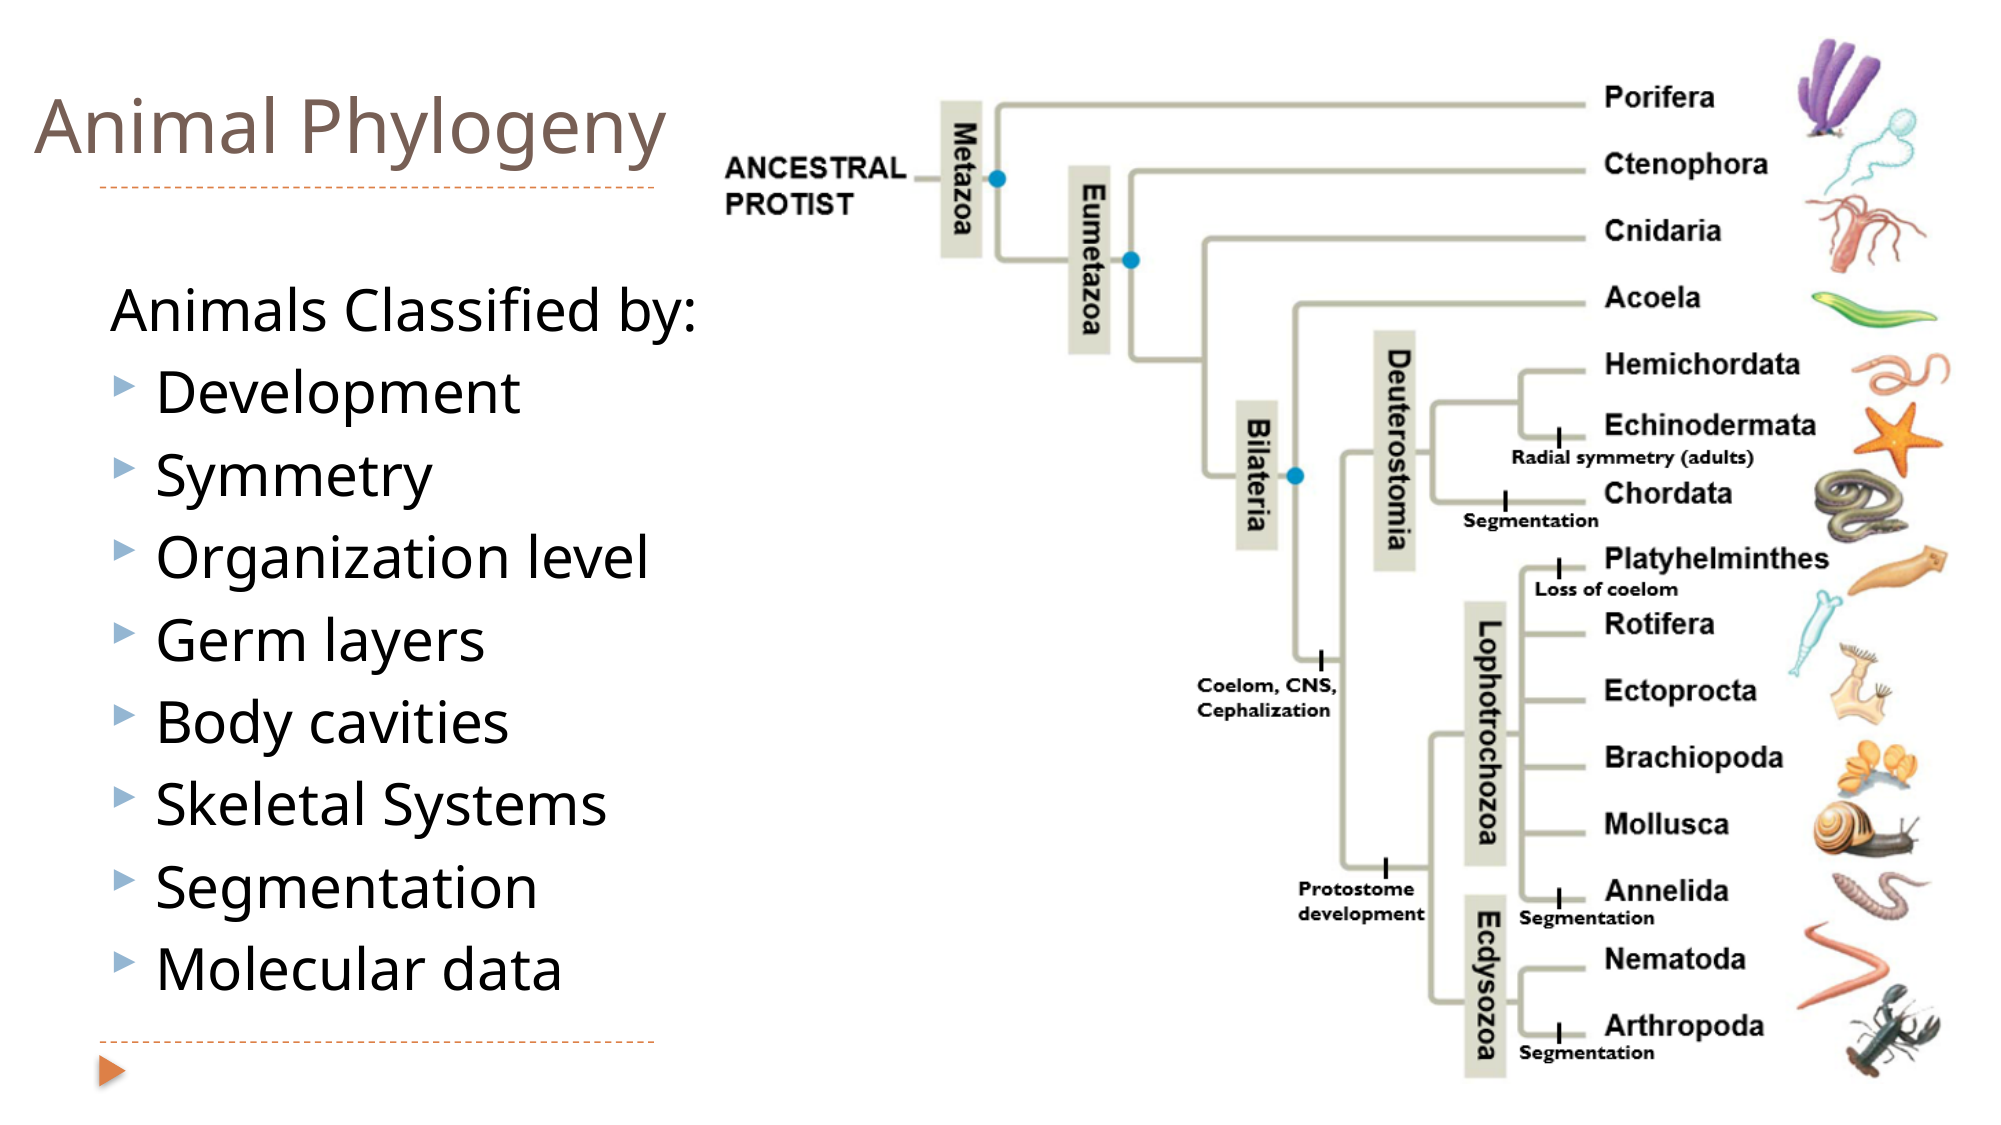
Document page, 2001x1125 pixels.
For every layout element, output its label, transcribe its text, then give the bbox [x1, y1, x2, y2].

picture [654, 34, 1956, 1084]
text_box Animals Classified by: Development Symmetry Organization level Germ layers Body cavities Skeletal Systems Segmentation Molecular data [95, 265, 648, 1030]
title Animal Phylogeny [19, 13, 743, 176]
